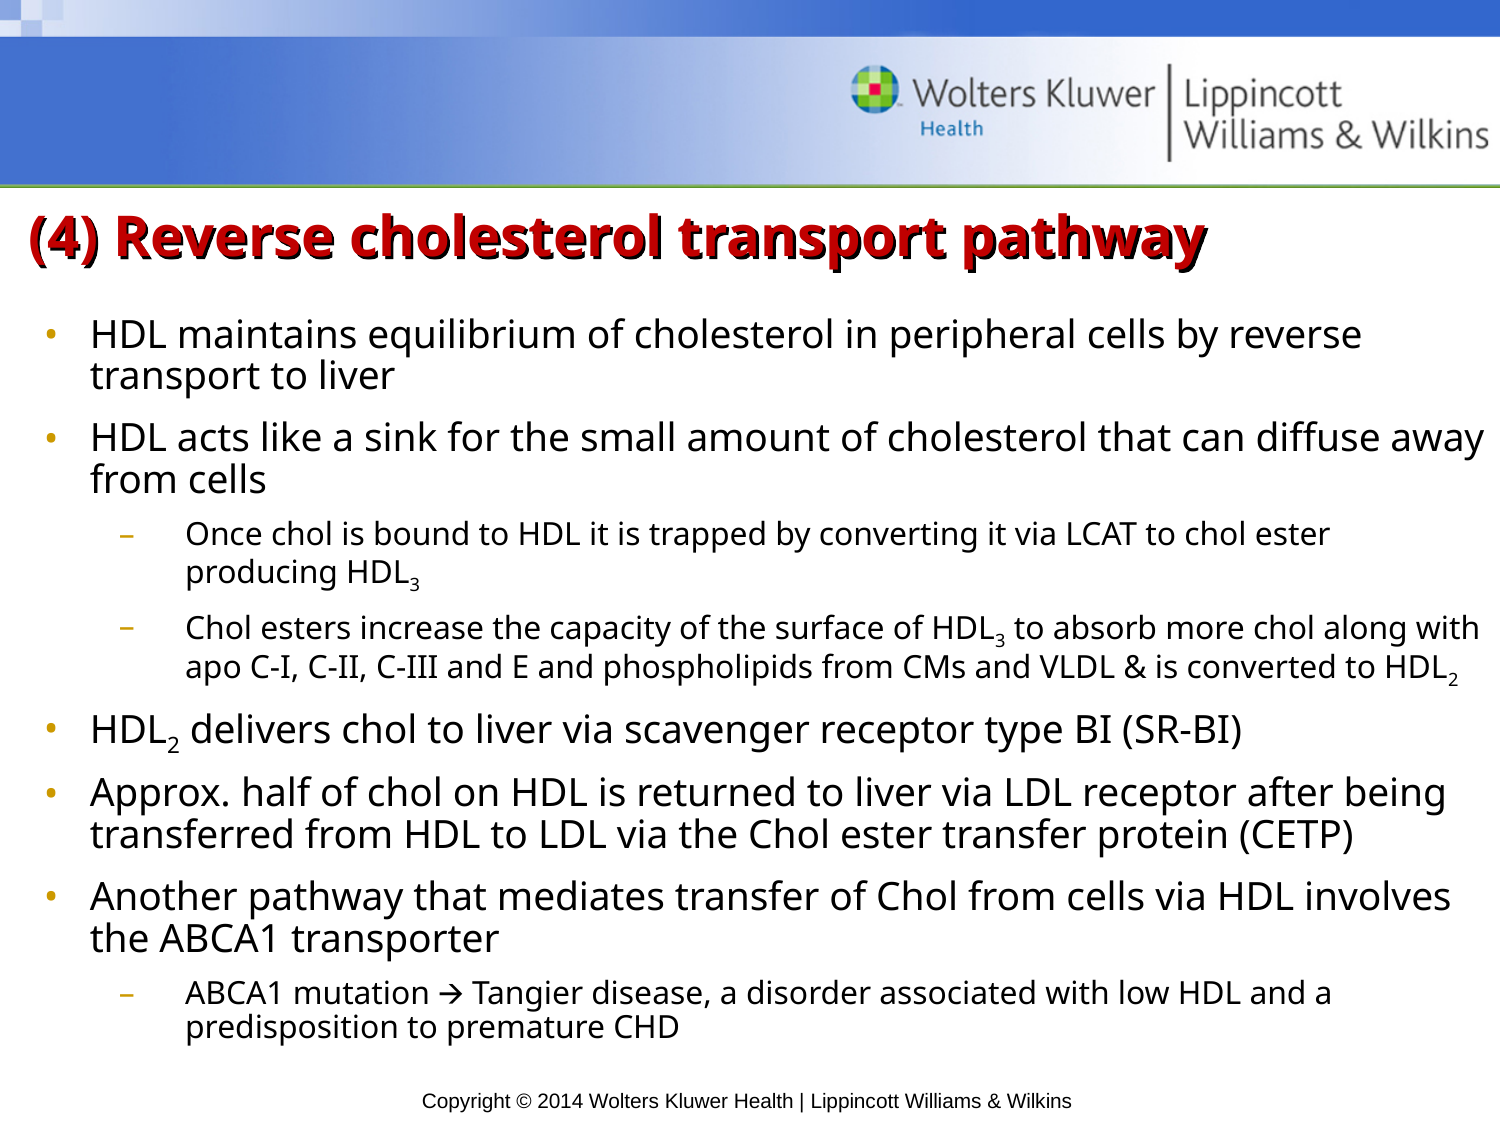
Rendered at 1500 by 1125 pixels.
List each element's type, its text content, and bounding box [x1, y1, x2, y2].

list HDL maintains equilibrium of cholesterol in peripheral cells by reverse transport to liver HDL acts like a sink for the small amount of cholesterol that can diffuse away from cells Once chol is bound to HDL it is trapped by converting it via LCAT to chol ester producing HDL3 Chol esters increase the capacity of the surface of HDL3 to absorb more chol along with apo C-I, C-II, C-III and E and phospholipids from CMs and VLDL & is converted to HDL2 HDL2 delivers chol to liver via scavenger receptor type BI (SR-BI) Approx. half of chol on HDL is returned to liver via LDL receptor after being transferred from HDL to LDL via the Chol ester transfer protein (CETP) Another pathway that mediates transfer of Chol from cells via HDL involves the ABCA1 transporter ABCA1 mutation 🡪 Tangier disease, a disorder associated with low HDL and a predisposition to premature CHD [28, 306, 1500, 1084]
title (4) Reverse cholesterol transport pathway [28, 205, 1428, 269]
picture [0, 0, 1500, 188]
